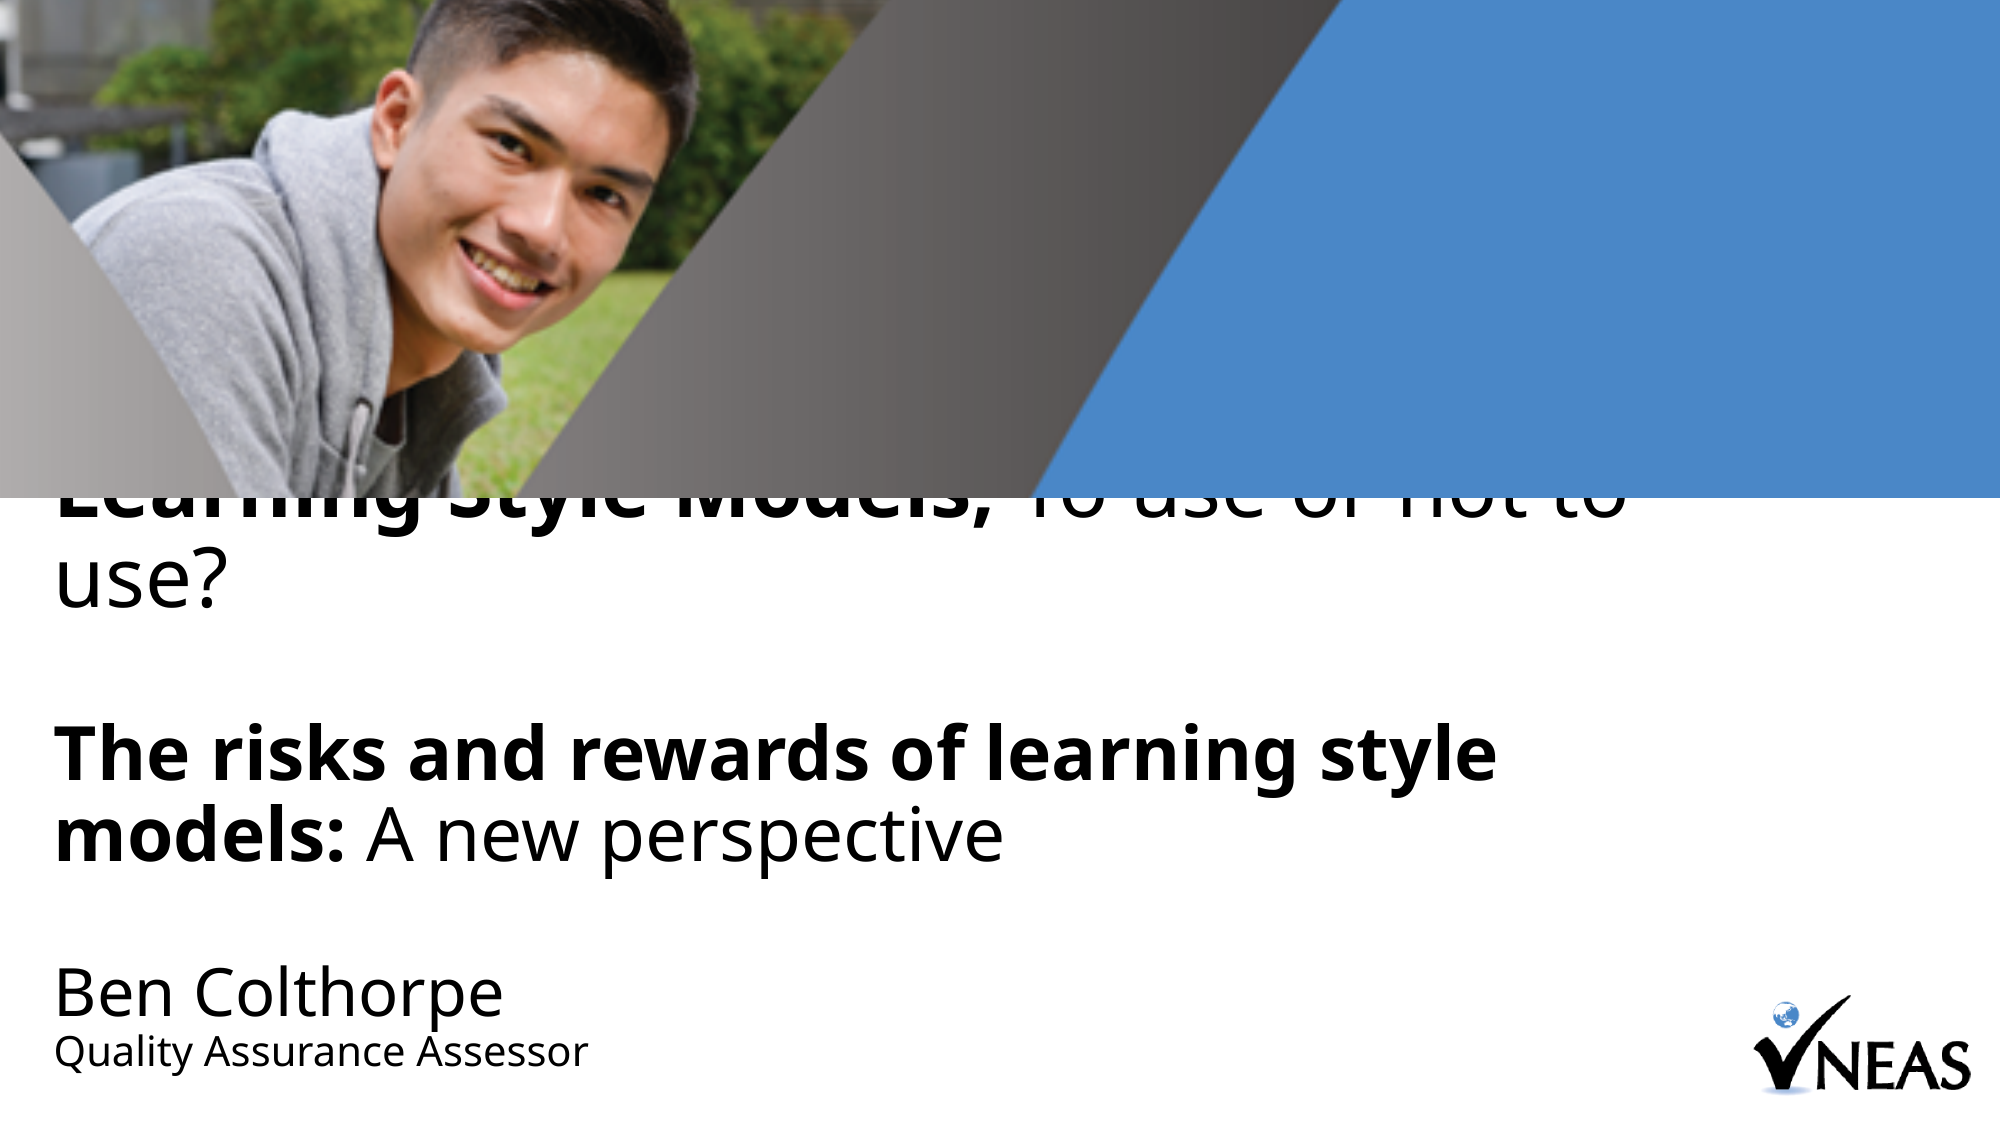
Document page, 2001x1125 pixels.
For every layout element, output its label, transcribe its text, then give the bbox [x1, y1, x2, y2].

picture [1745, 984, 1982, 1112]
title Learning Style Models; To use or not to use? The risks and rewards of learning style models: A new perspective Ben Colthorpe Quality Assurance Assessor [38, 498, 1667, 1083]
picture [0, 0, 2000, 498]
